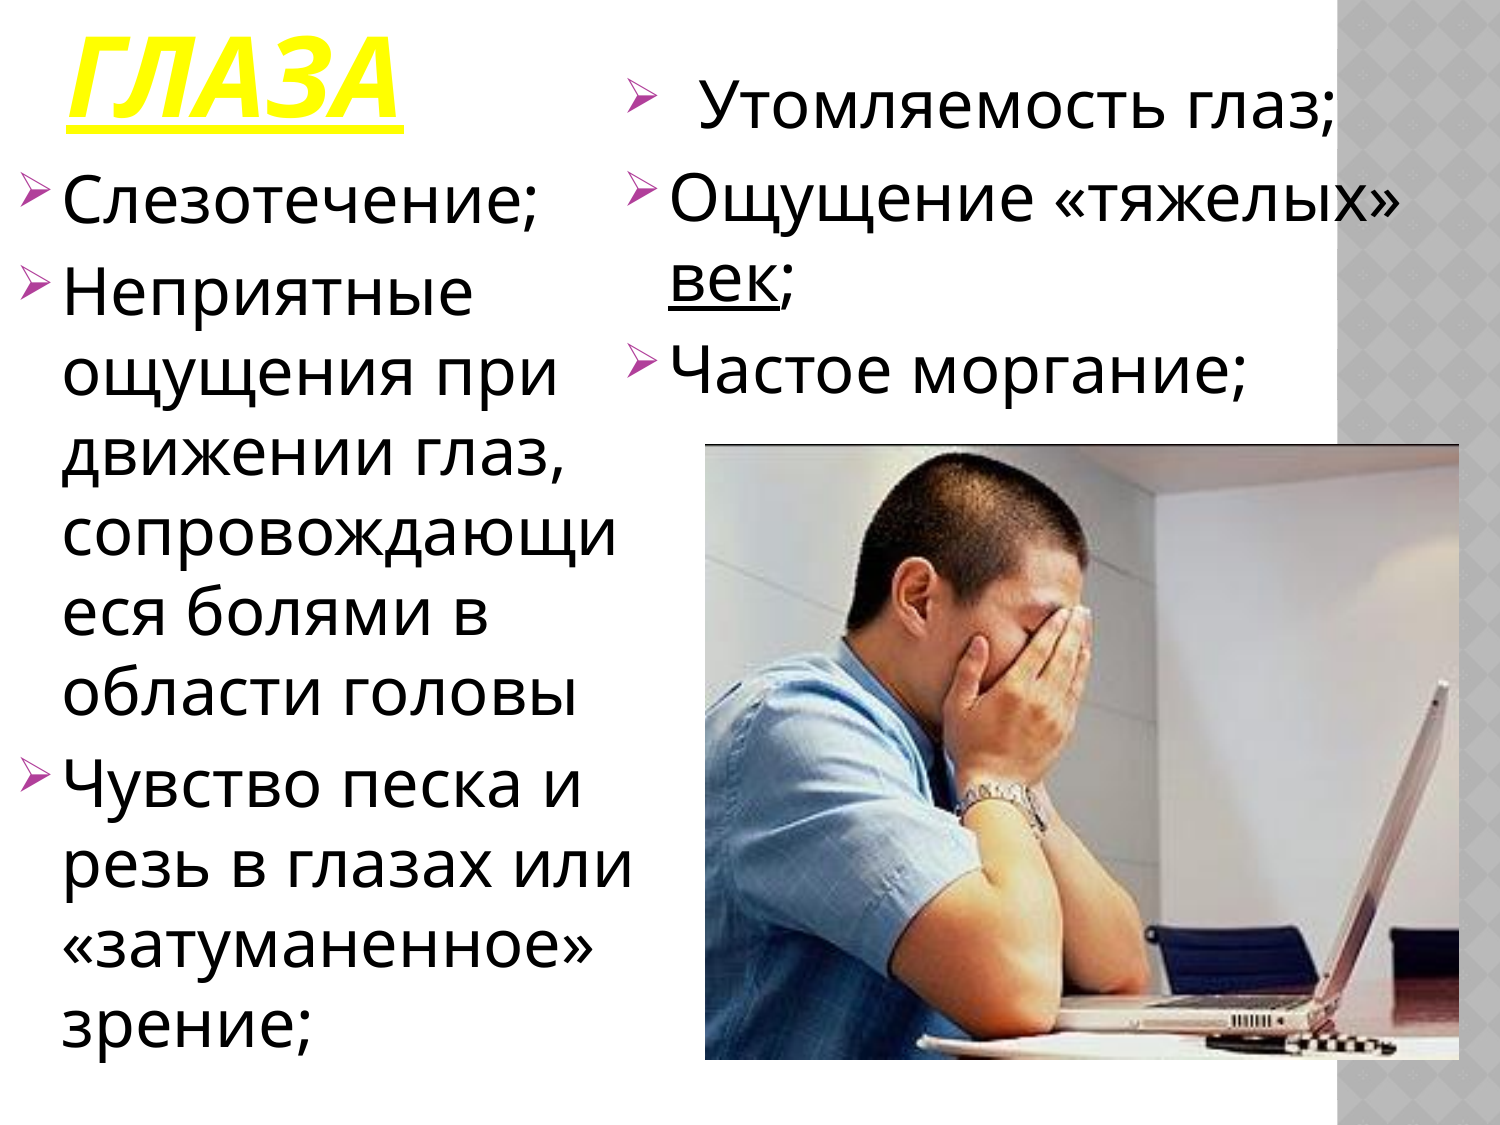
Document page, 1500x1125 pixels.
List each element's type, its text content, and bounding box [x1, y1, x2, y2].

picture [704, 443, 1460, 1060]
title Глаза [0, 0, 1169, 140]
list Слезотечение; Неприятные ощущения при движении глаз, сопровождающиеся болями в области головы Чувство песка и резь в глазах или «затуманенное» зрение; [1, 149, 658, 1125]
list Утомляемость глаз; Ощущение «тяжелых» век; Частое моргание; [608, 54, 1436, 681]
